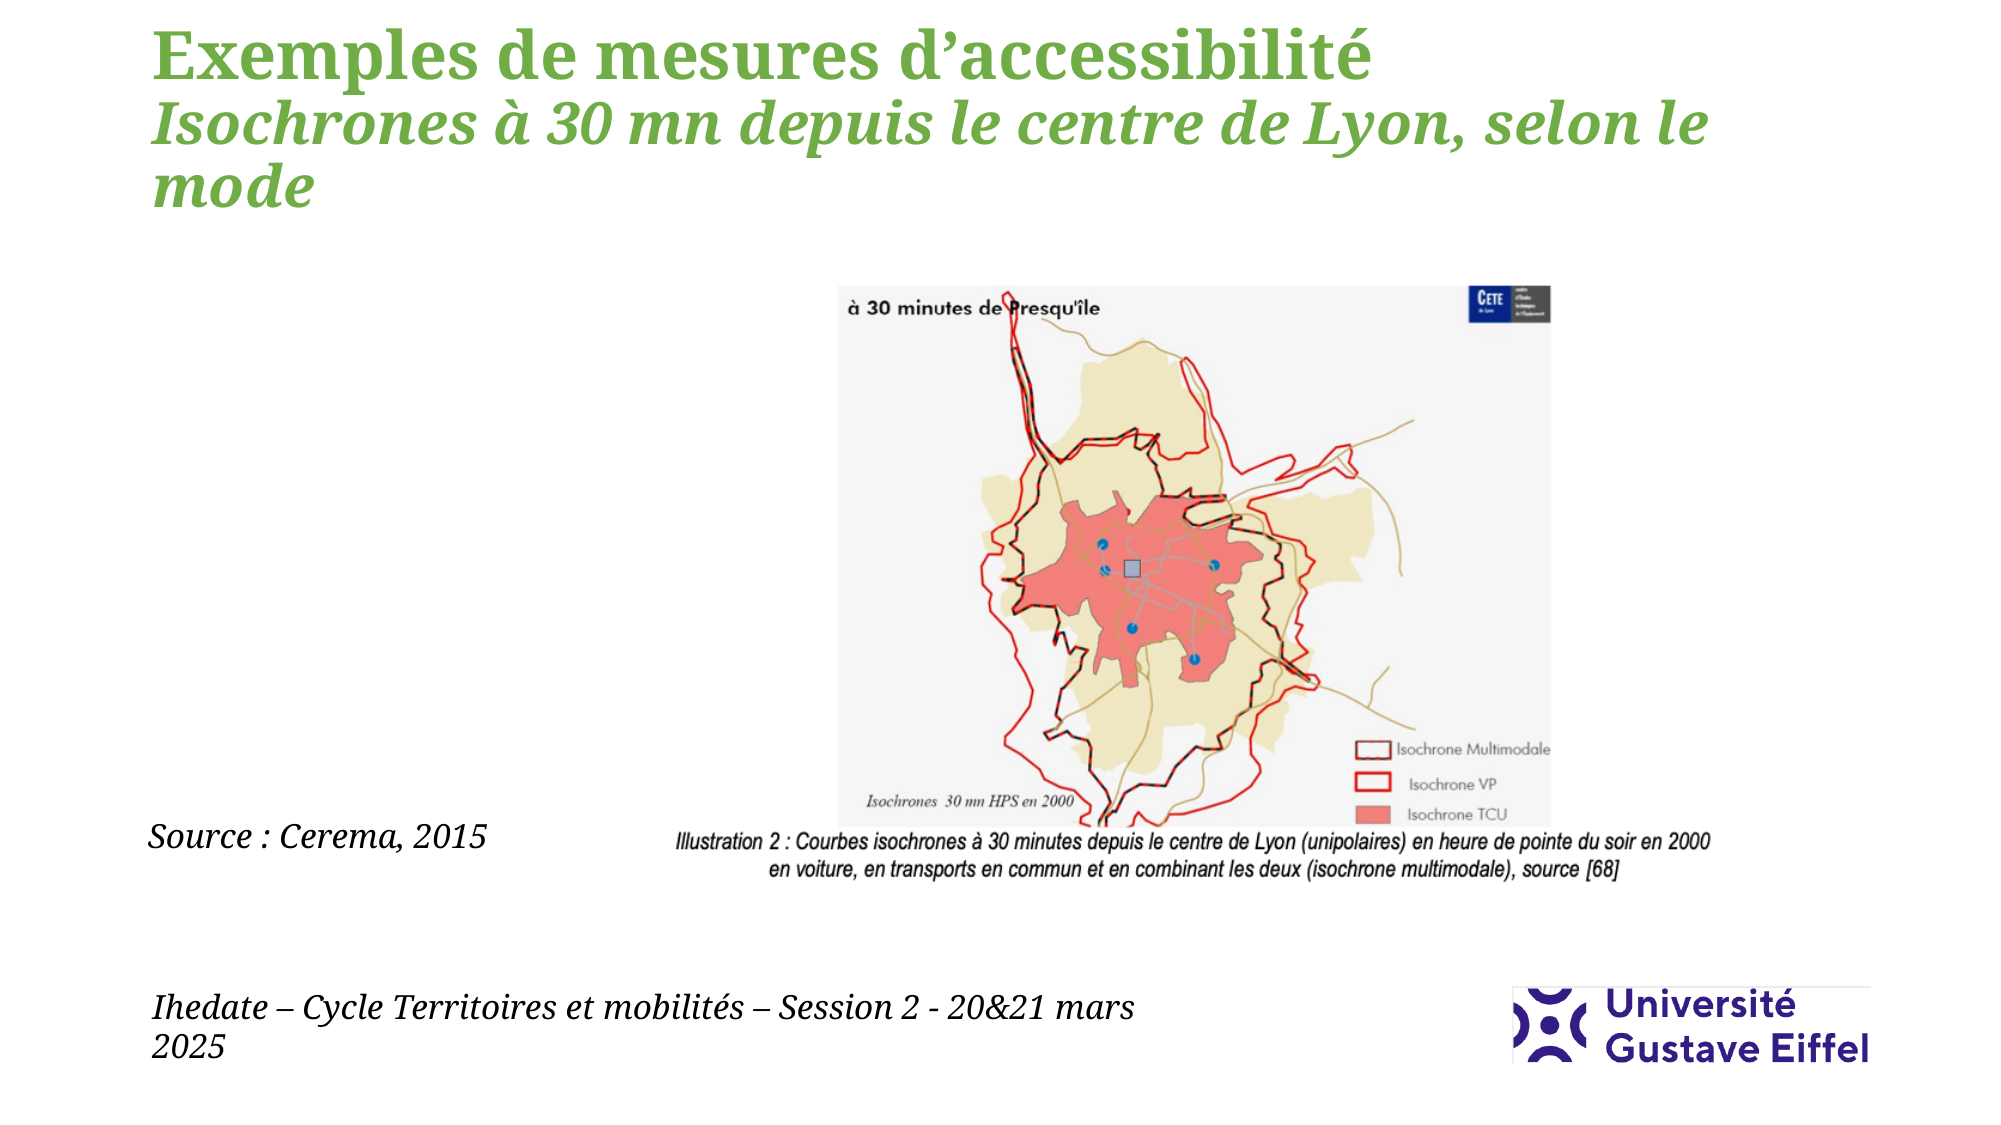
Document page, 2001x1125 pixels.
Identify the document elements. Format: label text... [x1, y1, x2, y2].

text_box Source : Cerema, 2015 [133, 808, 504, 863]
title Exemples de mesures d’accessibilité Isochrones à 30 mn depuis le centre de Lyon, selon le mode [137, 59, 1863, 182]
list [661, 274, 1731, 902]
picture [1512, 986, 1871, 1064]
